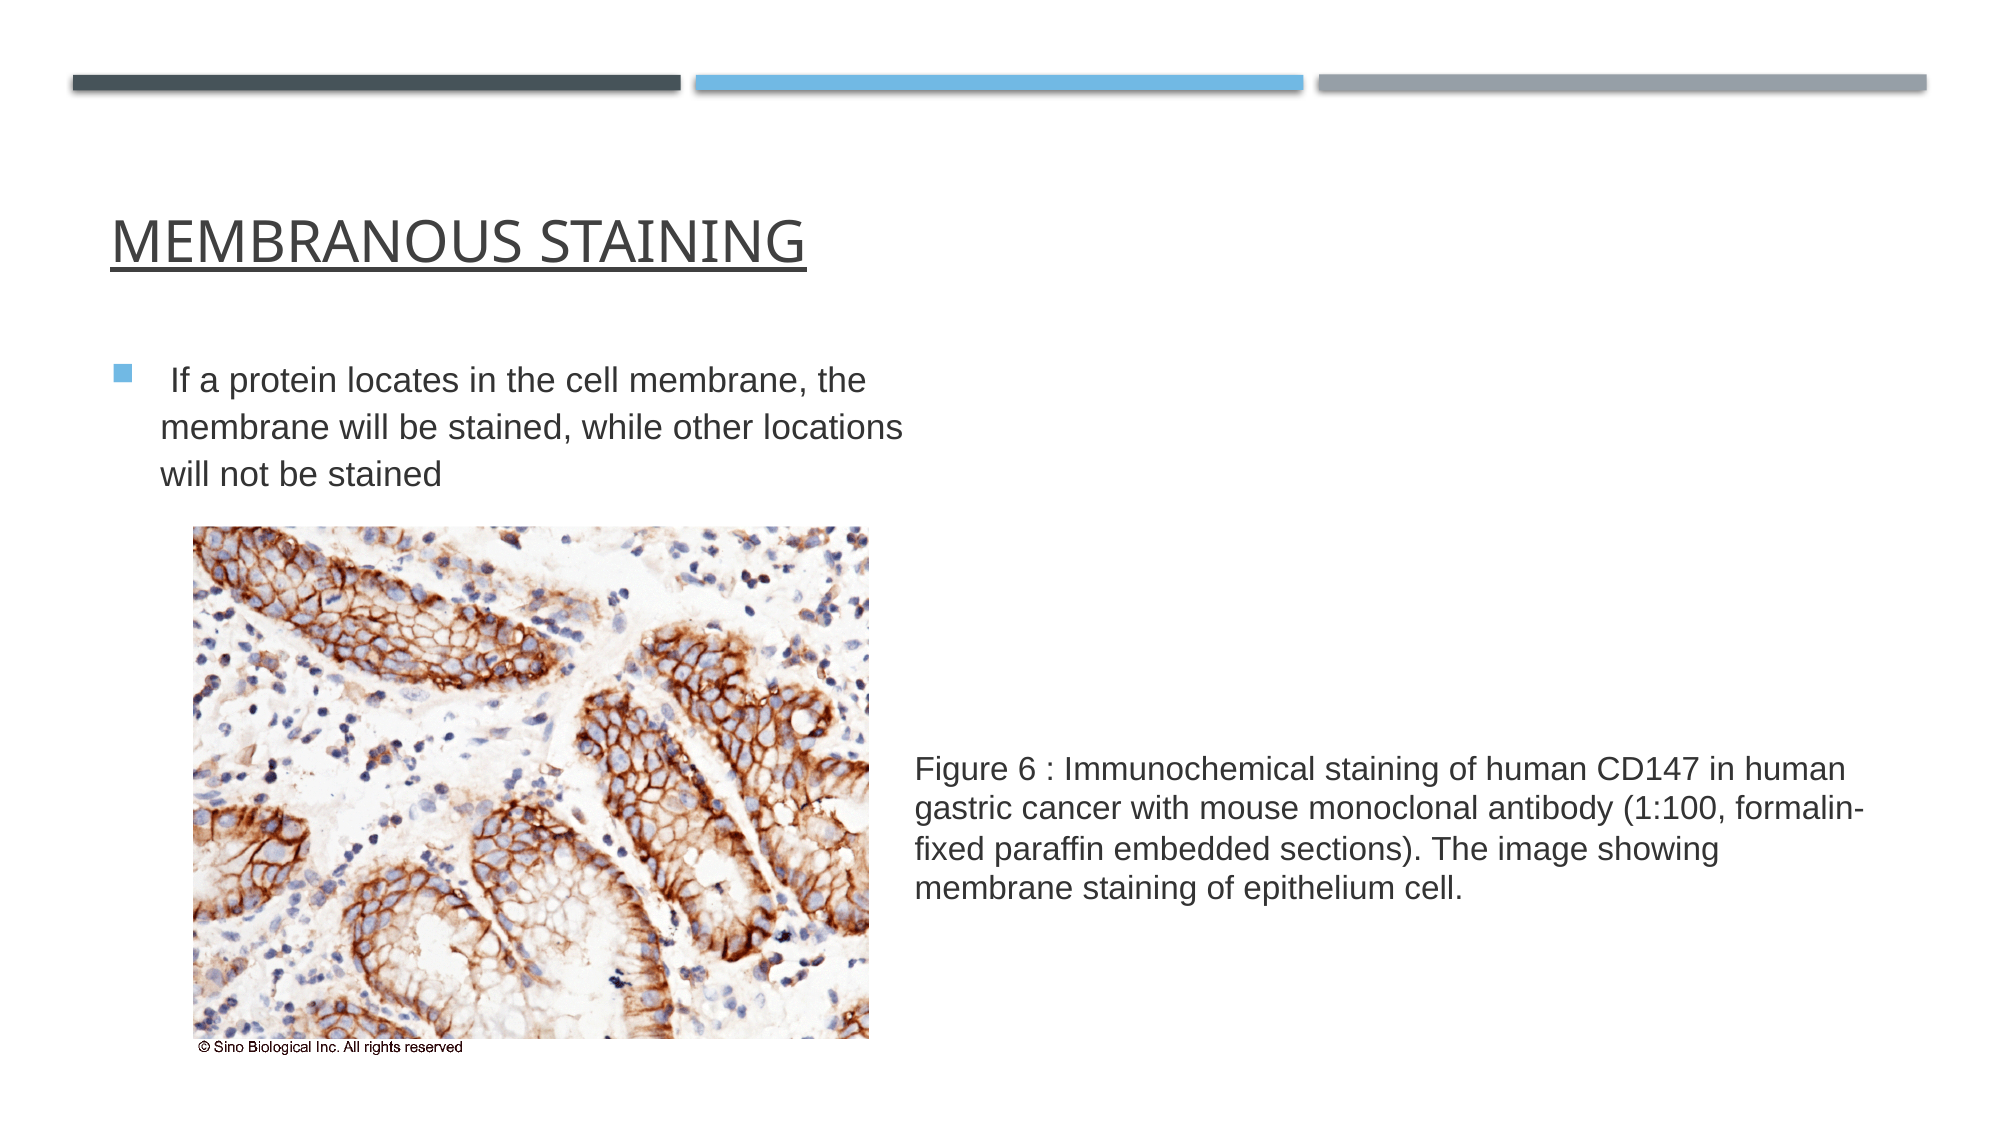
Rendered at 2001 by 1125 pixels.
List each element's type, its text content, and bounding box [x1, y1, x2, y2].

list Figure 6 : Immunochemical staining of human CD147 in human gastric cancer with mouse monoclonal antibody (1:100, formalin-fixed paraffin embedded sections). The image showing membrane staining of epithelium cell. [899, 634, 1890, 1020]
title Membranous staining [95, 119, 1905, 282]
list If a protein locates in the cell membrane, the membrane will be stained, while other locations will not be stained [95, 345, 948, 827]
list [192, 523, 876, 1057]
